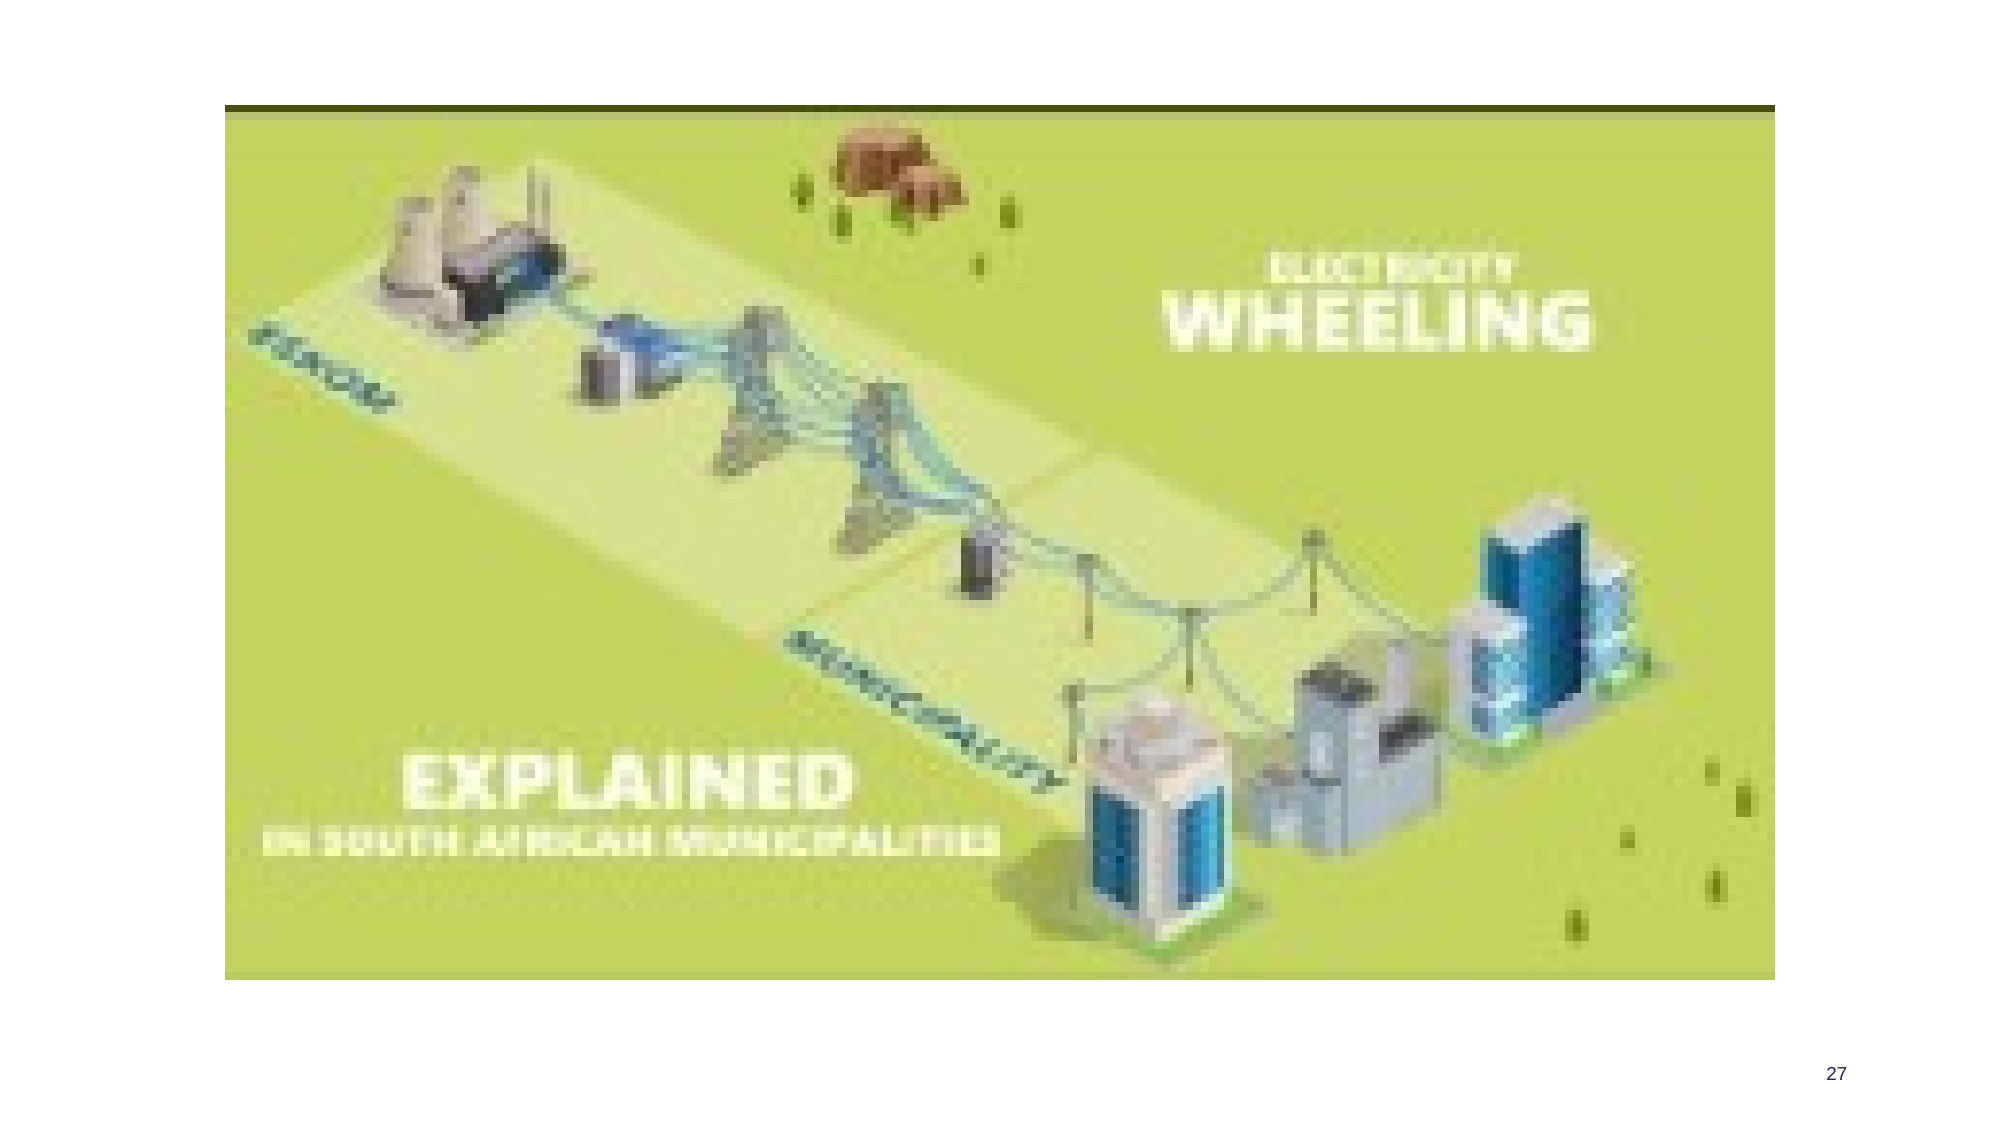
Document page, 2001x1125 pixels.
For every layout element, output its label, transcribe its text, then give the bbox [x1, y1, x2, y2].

slide_number 27 [1412, 1042, 1863, 1103]
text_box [224, 104, 1775, 980]
